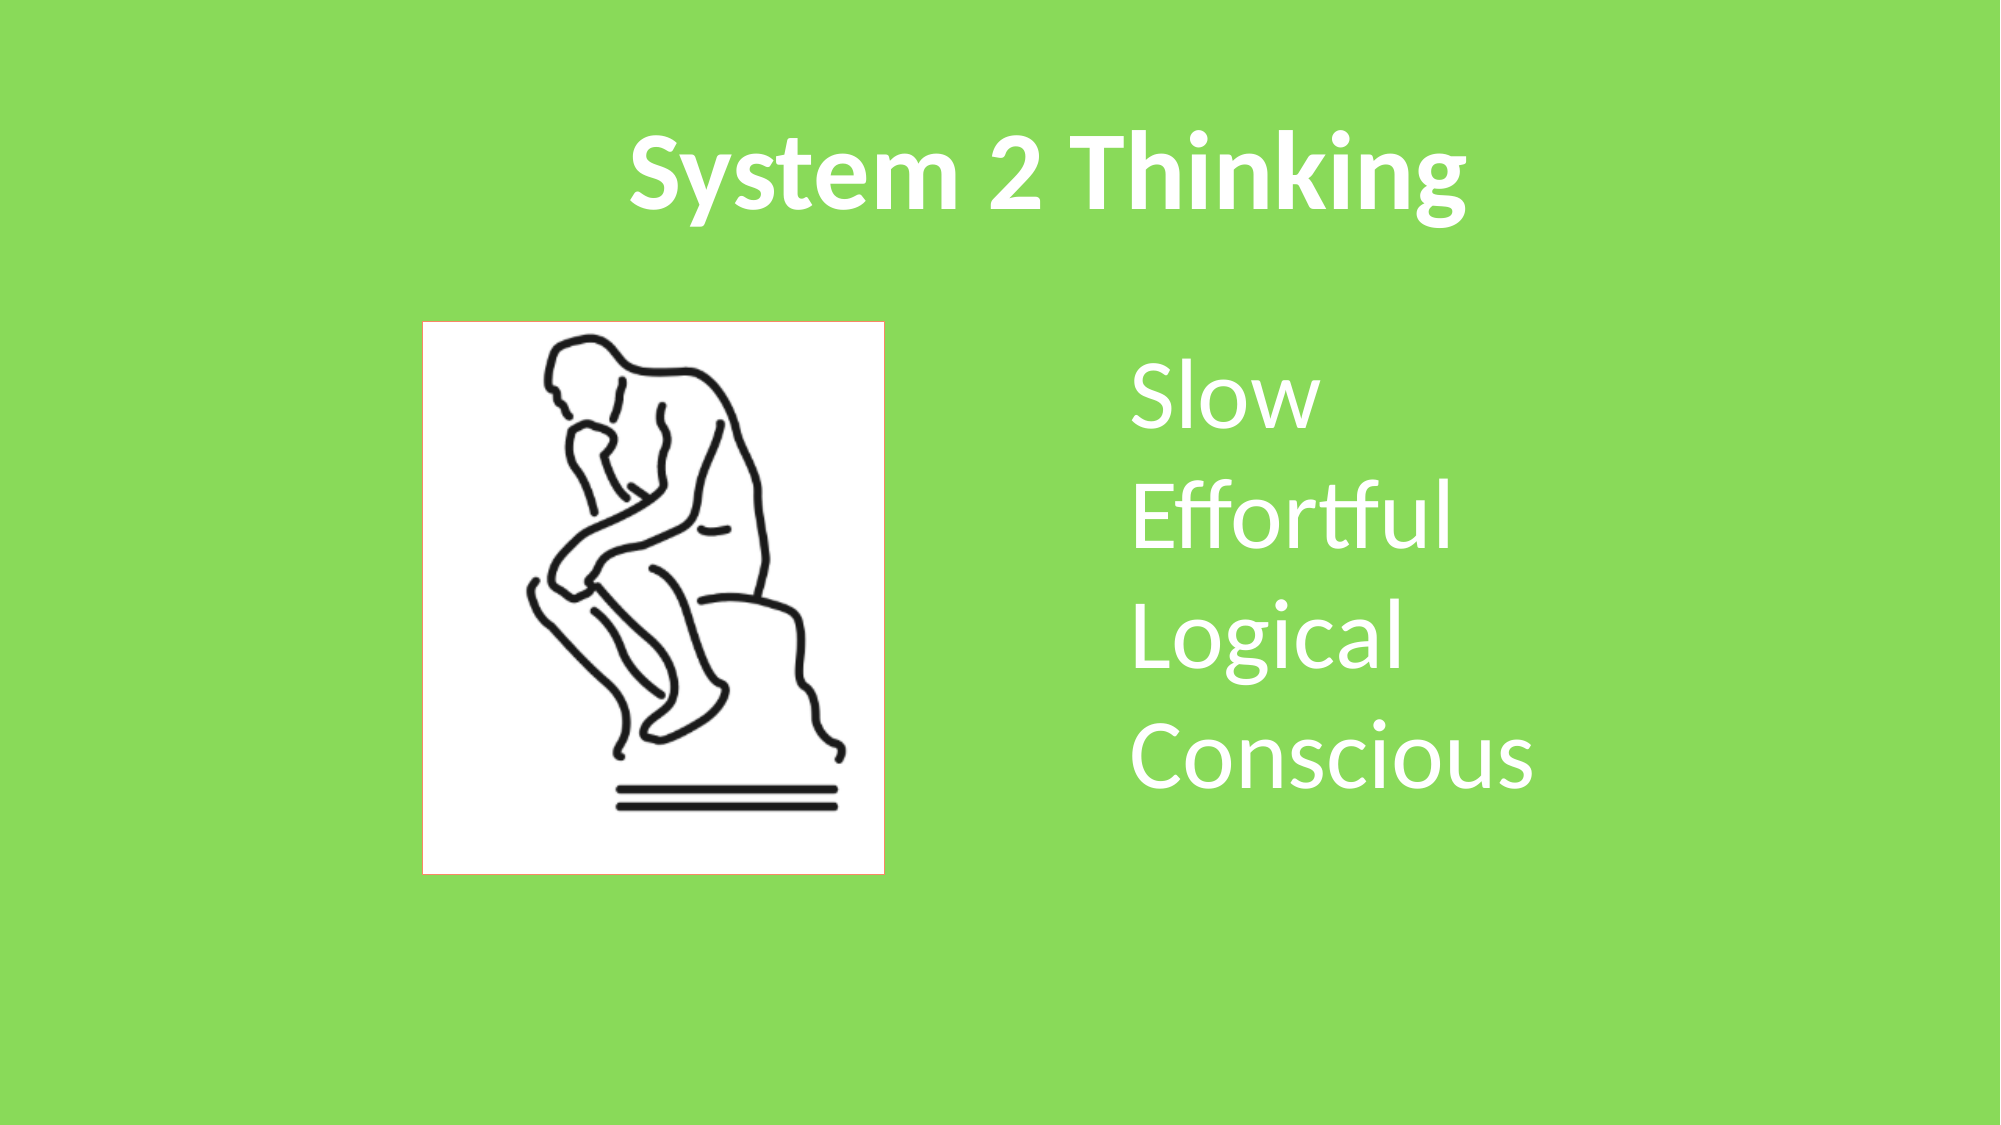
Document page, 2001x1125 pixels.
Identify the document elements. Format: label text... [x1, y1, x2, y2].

text_box System 2 Thinking [613, 89, 1485, 240]
text_box Slow Effortful Logical Conscious [1114, 321, 1610, 816]
picture [421, 321, 885, 875]
